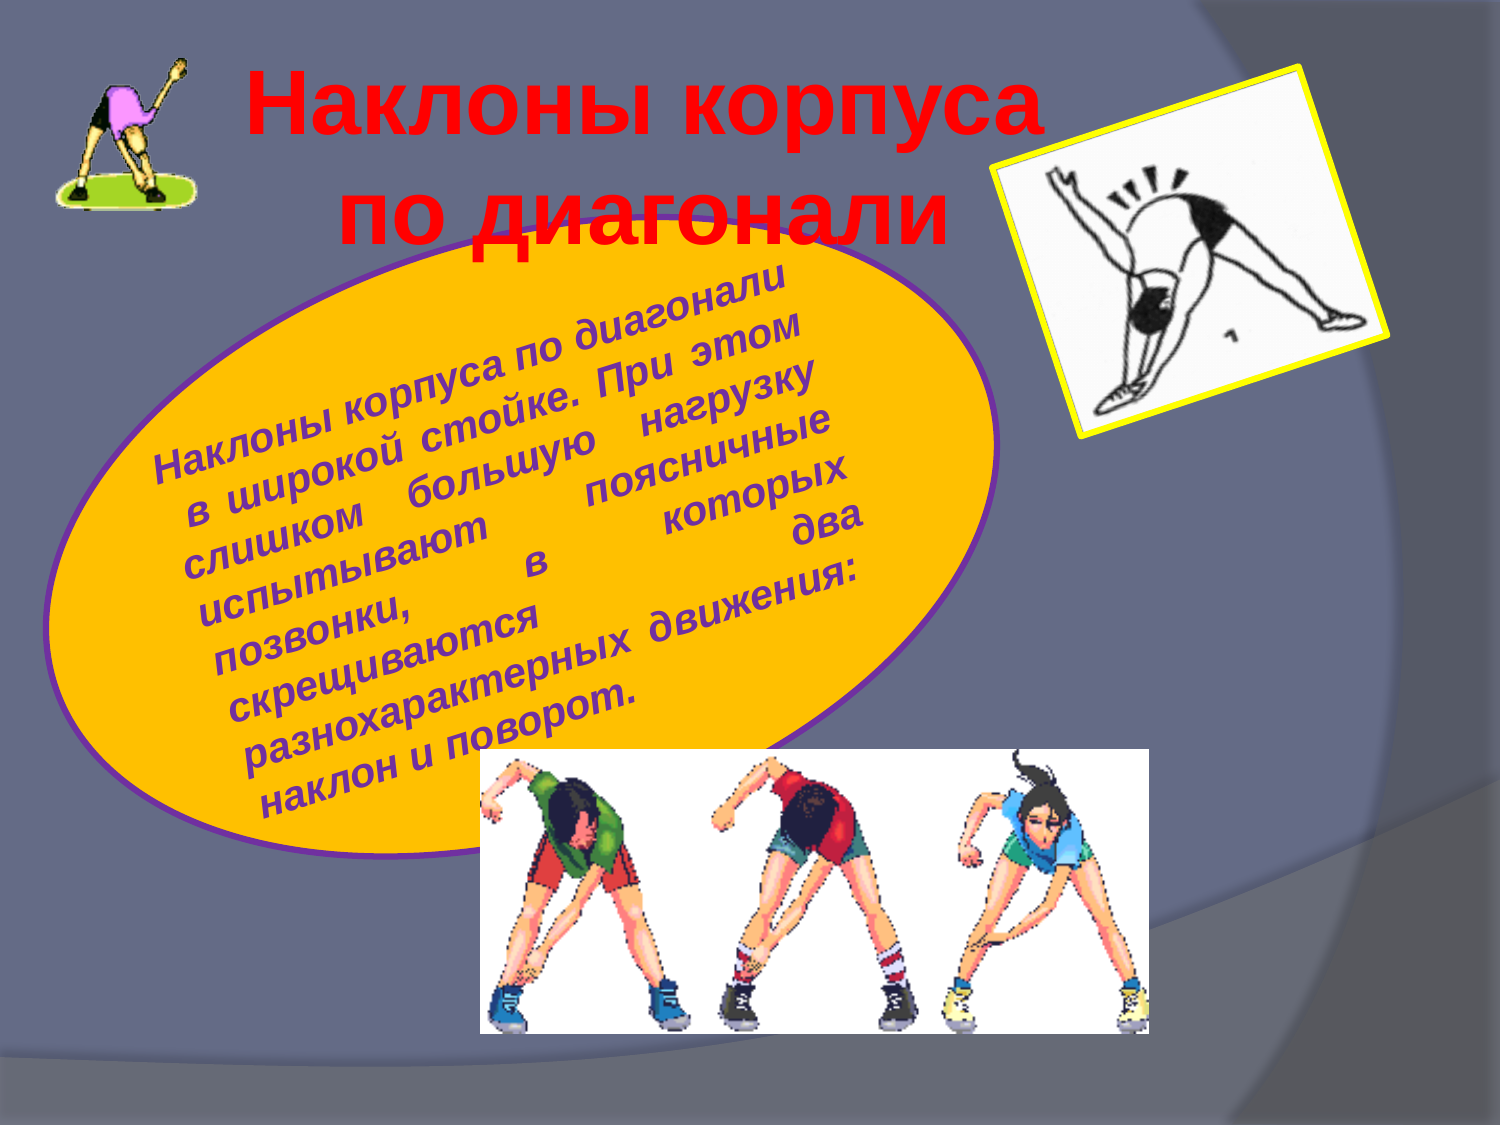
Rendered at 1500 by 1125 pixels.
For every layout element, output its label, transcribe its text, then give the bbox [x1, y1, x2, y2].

text_box Наклоны корпуса по диагонали в широкой стойке. При этом слишком большую нагрузку испытывают поясничные позвонки, в которых скрещиваются два разнохарактерных движения: наклон и поворот. [44, 270, 999, 859]
picture [480, 749, 1149, 1035]
picture [1202, 72, 1307, 104]
picture [1358, 260, 1382, 341]
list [1031, 112, 1349, 390]
text_box Наклоны корпуса по диагонали [222, 35, 1067, 270]
text_box [351, 328, 950, 389]
picture [1073, 398, 1183, 431]
picture [23, 58, 231, 212]
